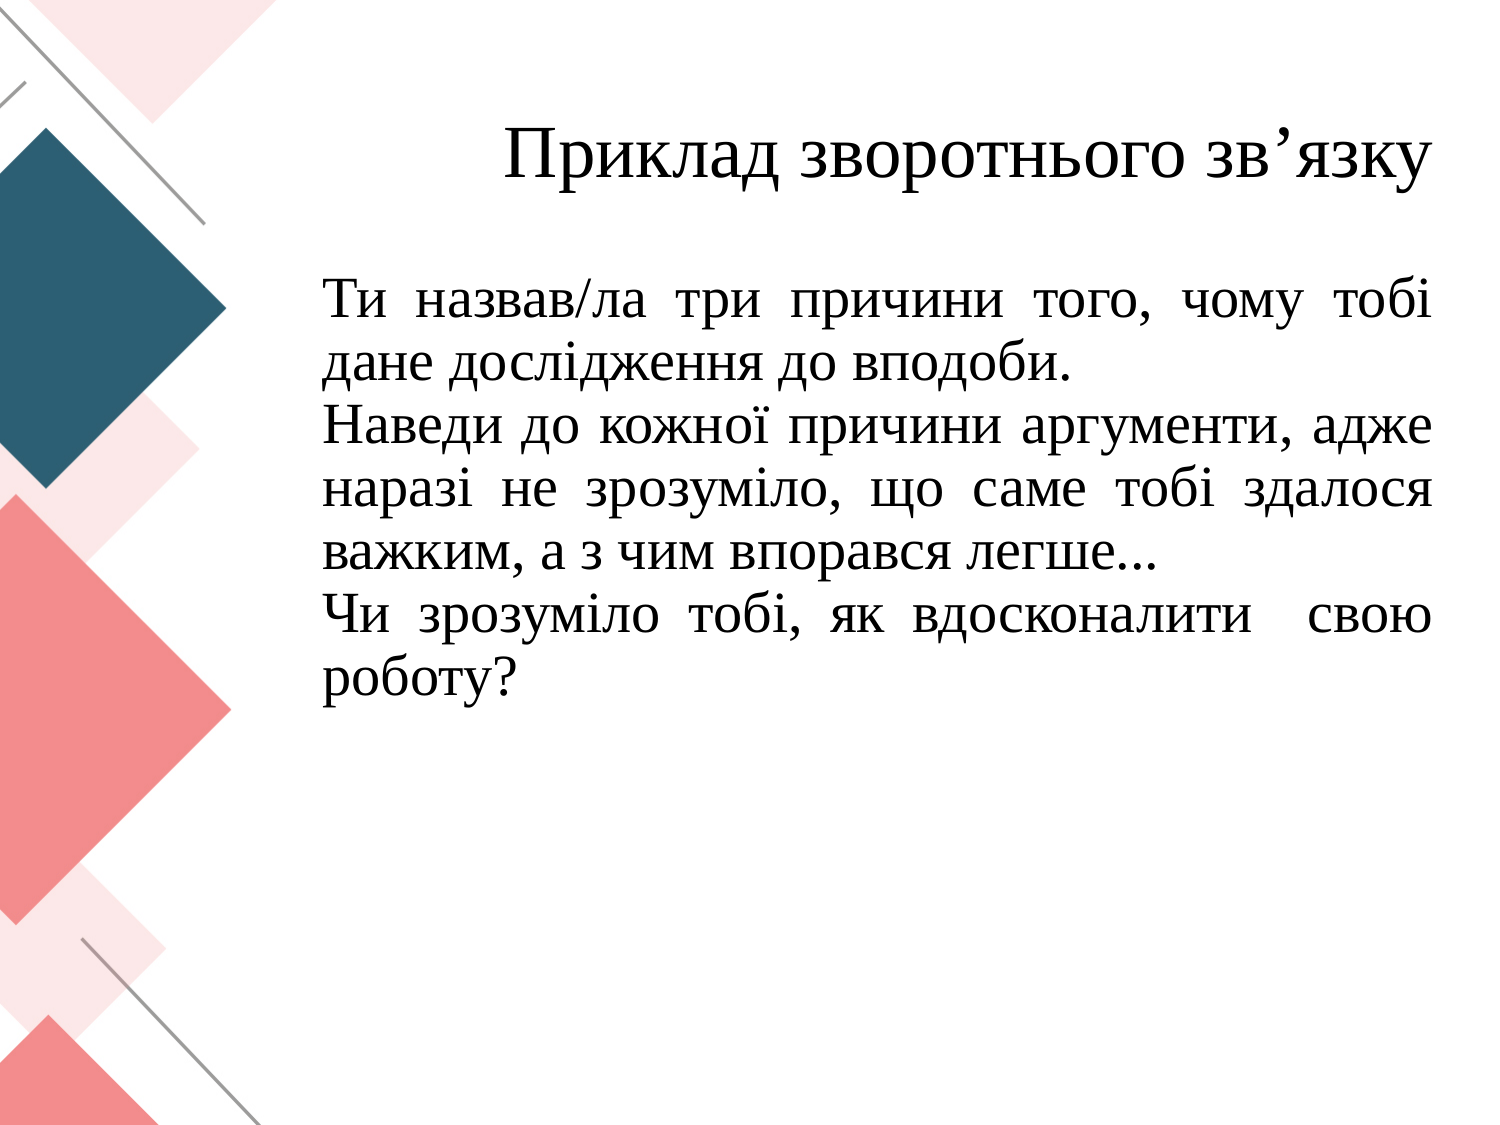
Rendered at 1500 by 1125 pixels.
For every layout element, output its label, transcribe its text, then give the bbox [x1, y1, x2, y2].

picture [0, 0, 1500, 1125]
list Ти назвав/ла три причини того, чому тобі дане дослідження до вподоби. Наведи до кожної причини аргументи, адже наразі не зрозуміло, що саме тобі здалося важким, а з чим впорався легше... Чи зрозуміло тобі, як вдосконалити свою роботу? [288, 252, 1449, 1000]
title Приклад зворотнього зв’язку [51, 97, 1449, 223]
